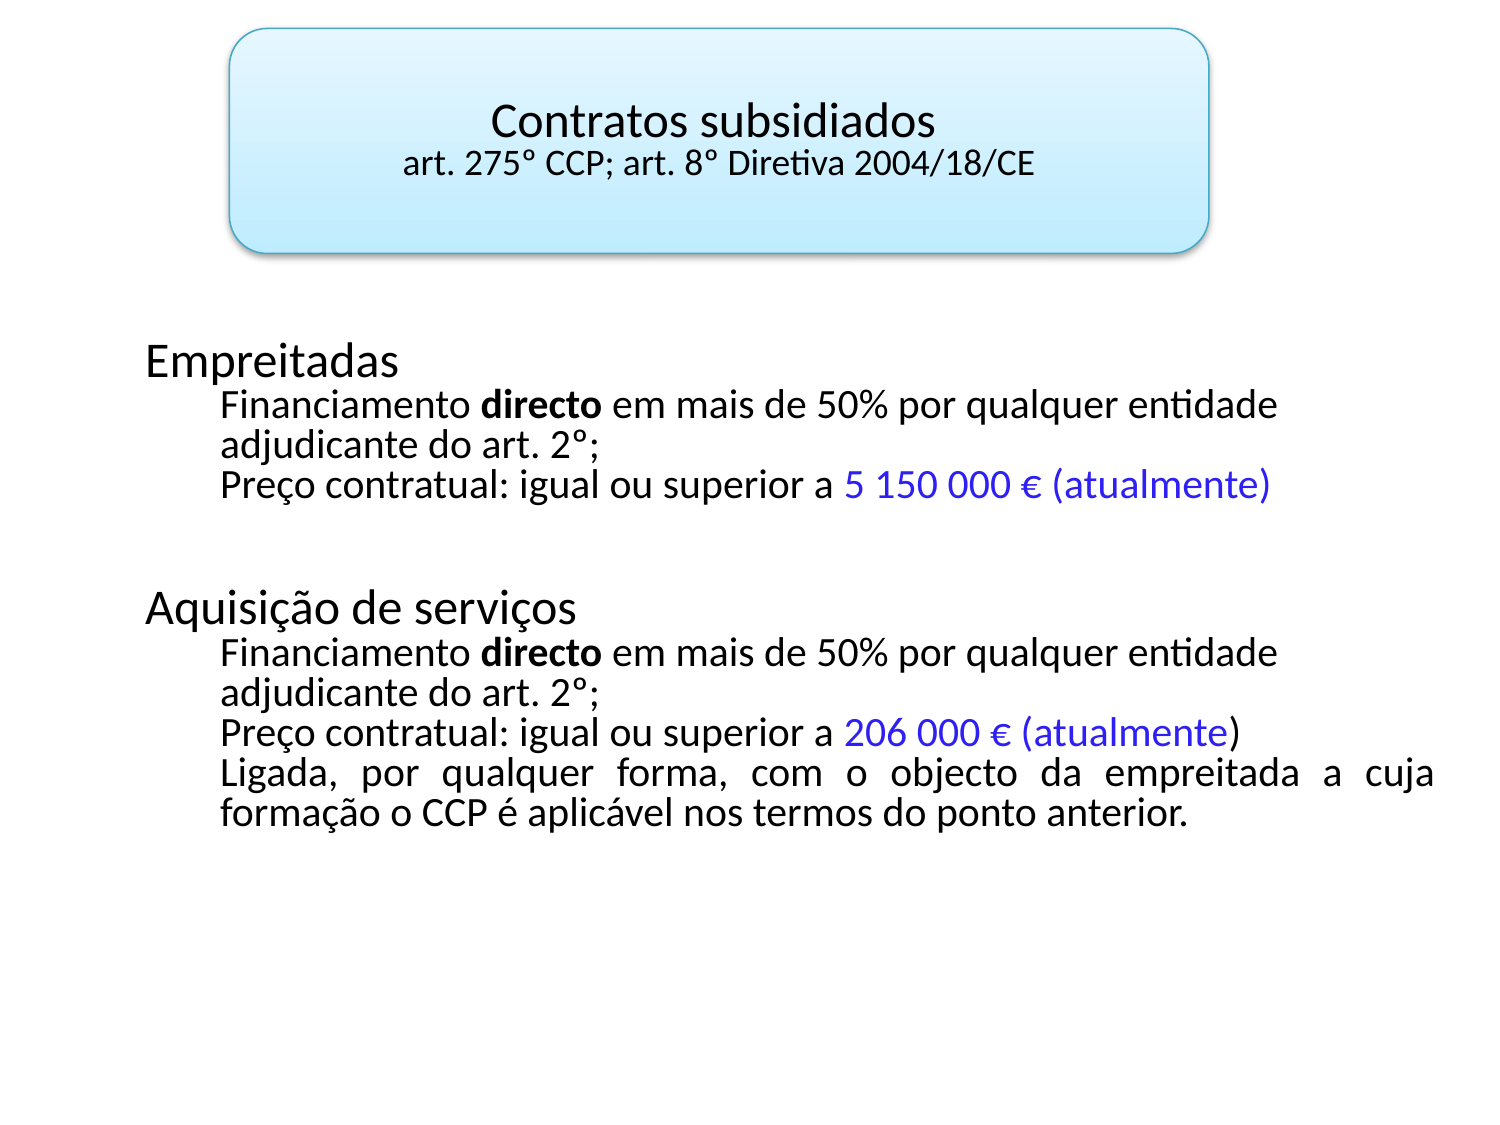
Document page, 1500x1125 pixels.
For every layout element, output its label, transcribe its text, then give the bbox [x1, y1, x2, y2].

text_box Empreitadas Financiamento directo em mais de 50% por qualquer entidade adjudicante do art. 2º; Preço contratual: igual ou superior a 5 150 000 € (atualmente) Aquisição de serviços Financiamento directo em mais de 50% por qualquer entidade adjudicante do art. 2º; Preço contratual: igual ou superior a 206 000 € (atualmente) Ligada, por qualquer forma, com o objecto da empreitada a cuja formação o CCP é aplicável nos termos do ponto anterior. [55, 241, 1451, 842]
text_box Contratos subsidiados art. 275º CCP; art. 8º Diretiva 2004/18/CE [228, 27, 1210, 255]
